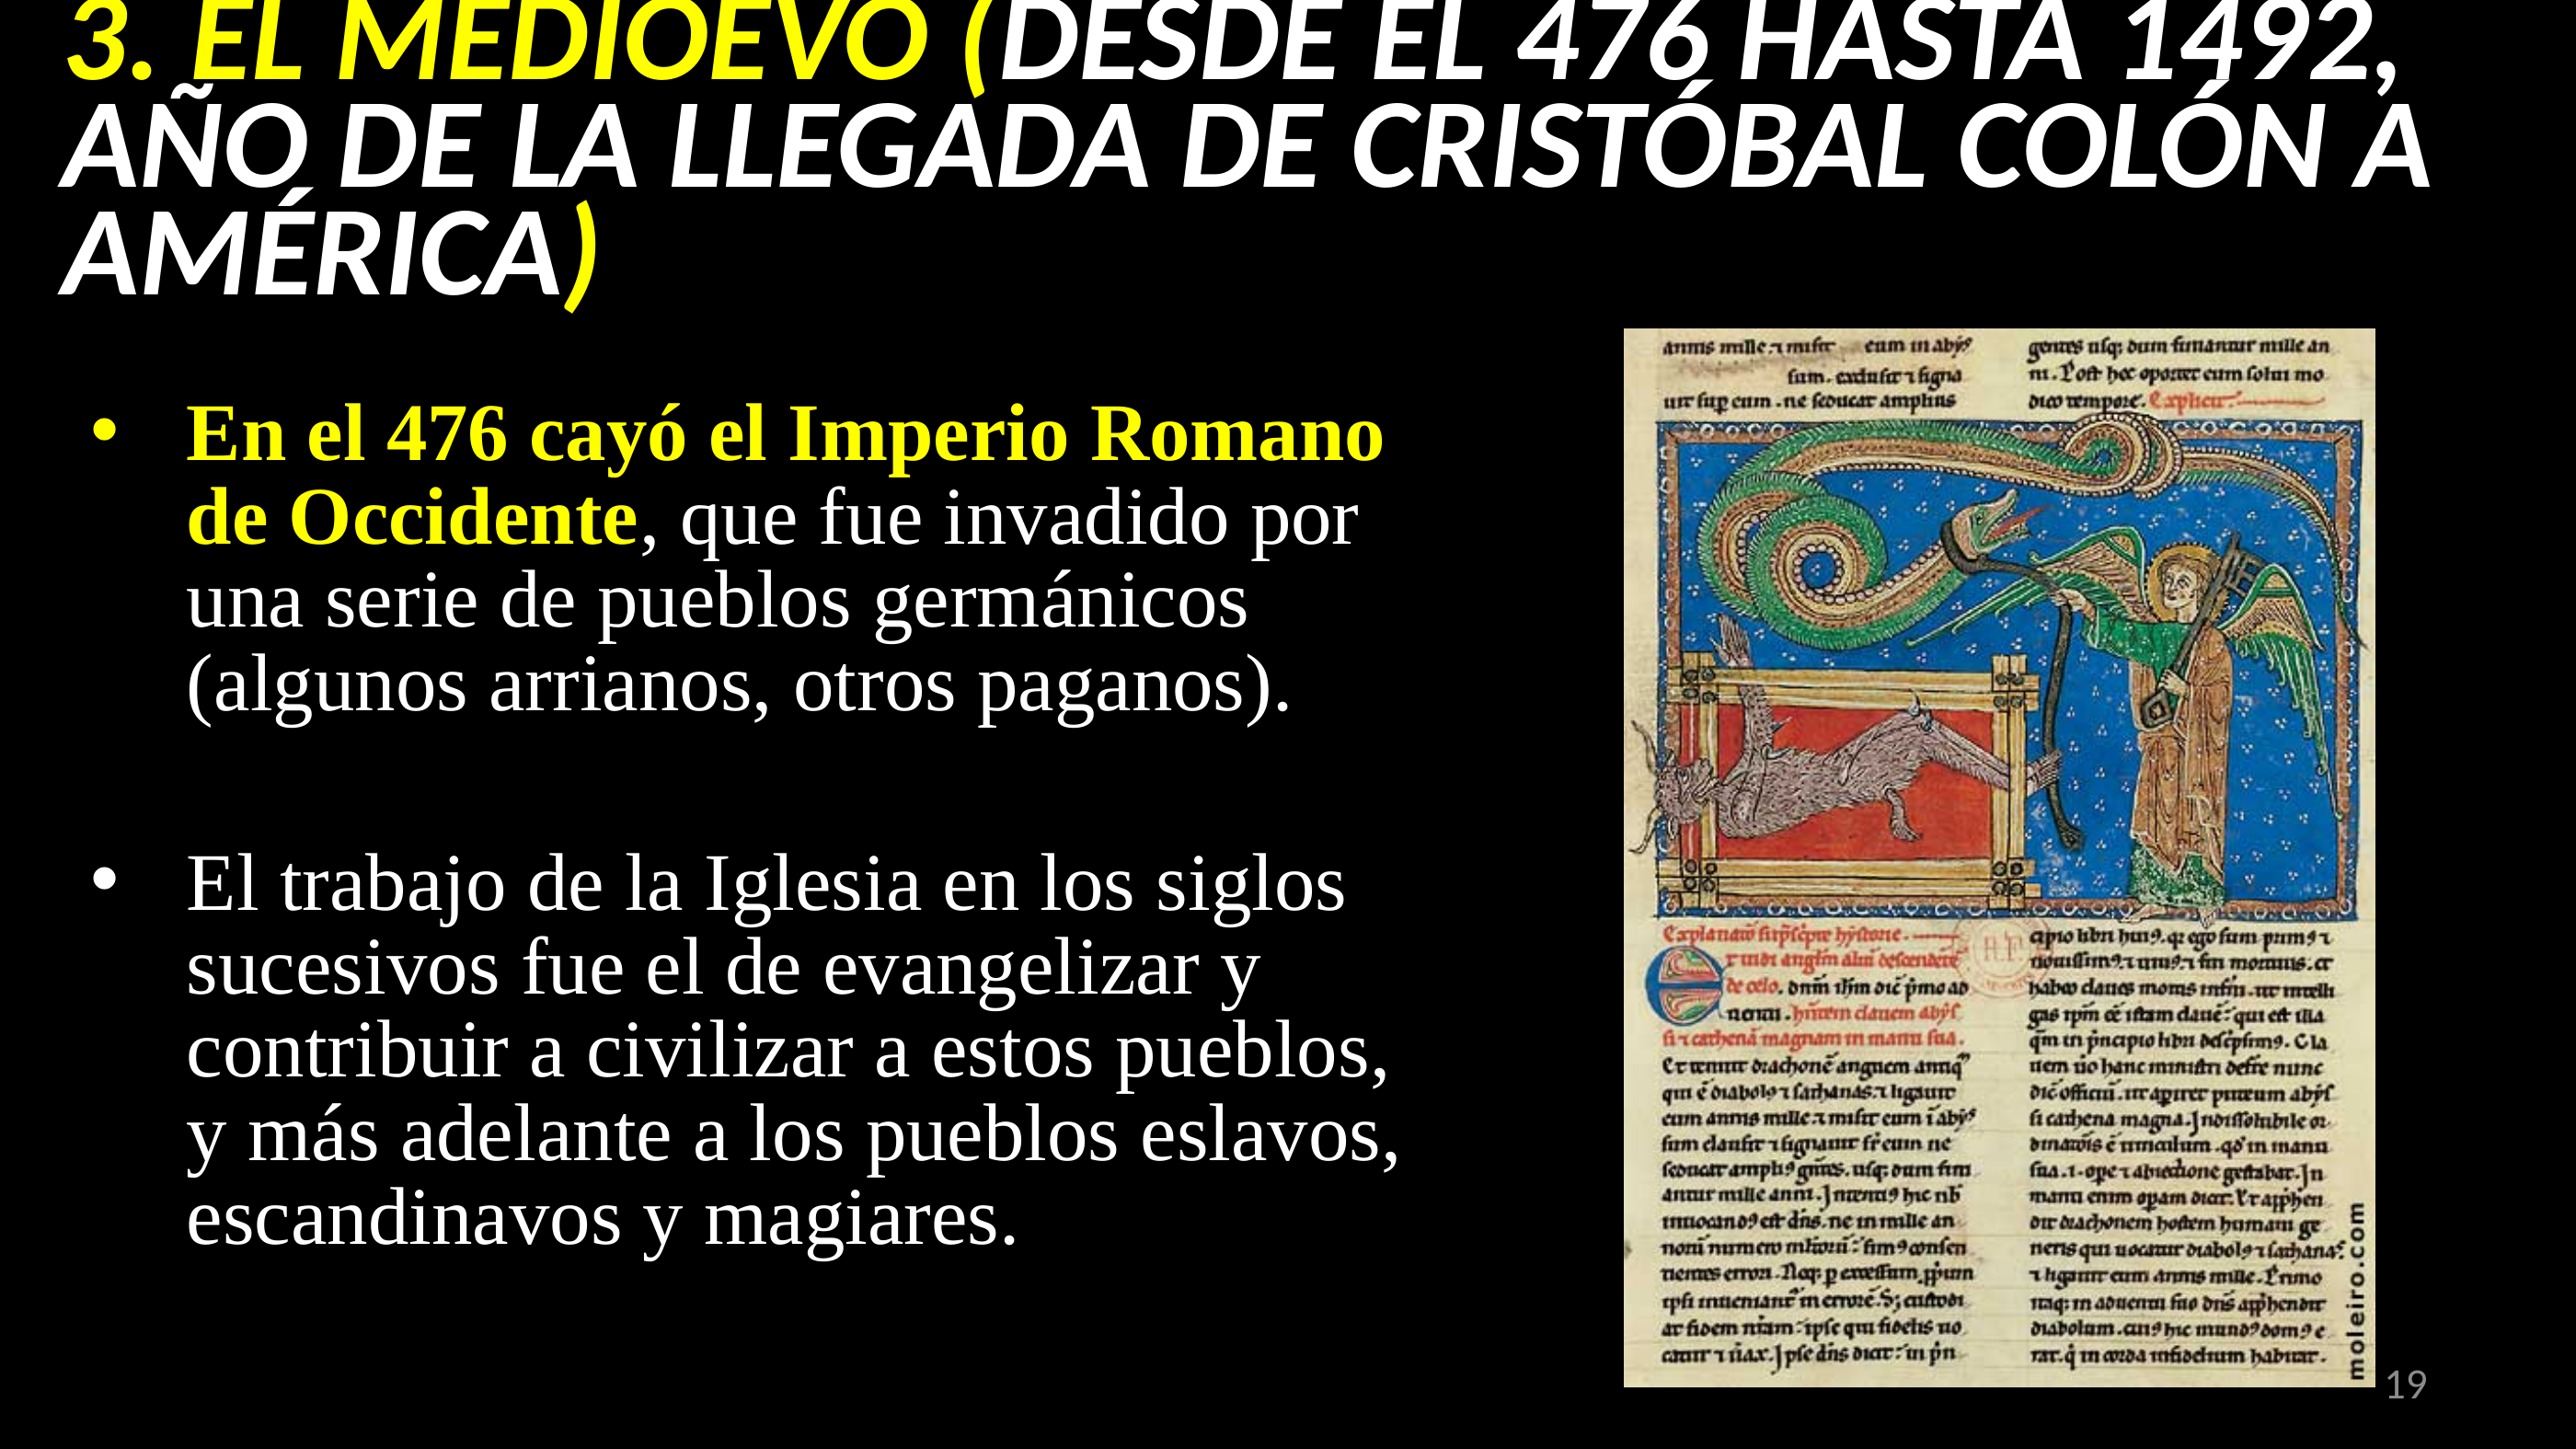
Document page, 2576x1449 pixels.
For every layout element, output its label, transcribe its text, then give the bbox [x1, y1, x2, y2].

list En el 476 cayó el Imperio Romano de Occidente, que fue invadido por una serie de pueblos germánicos (algunos arrianos, otros paganos). El trabajo de la Iglesia en los siglos sucesivos fue el de evangelizar y contribuir a civilizar a estos pueblos, y más adelante a los pueblos eslavos, escandinavos y magiares. [71, 384, 1552, 1449]
slide_number 19 [1846, 1342, 2447, 1420]
picture [1624, 328, 2375, 1388]
title 3. El Medioevo (Desde el 476 hasta 1492, año de la llegada de Cristóbal Colón a América) [42, 70, 2484, 393]
